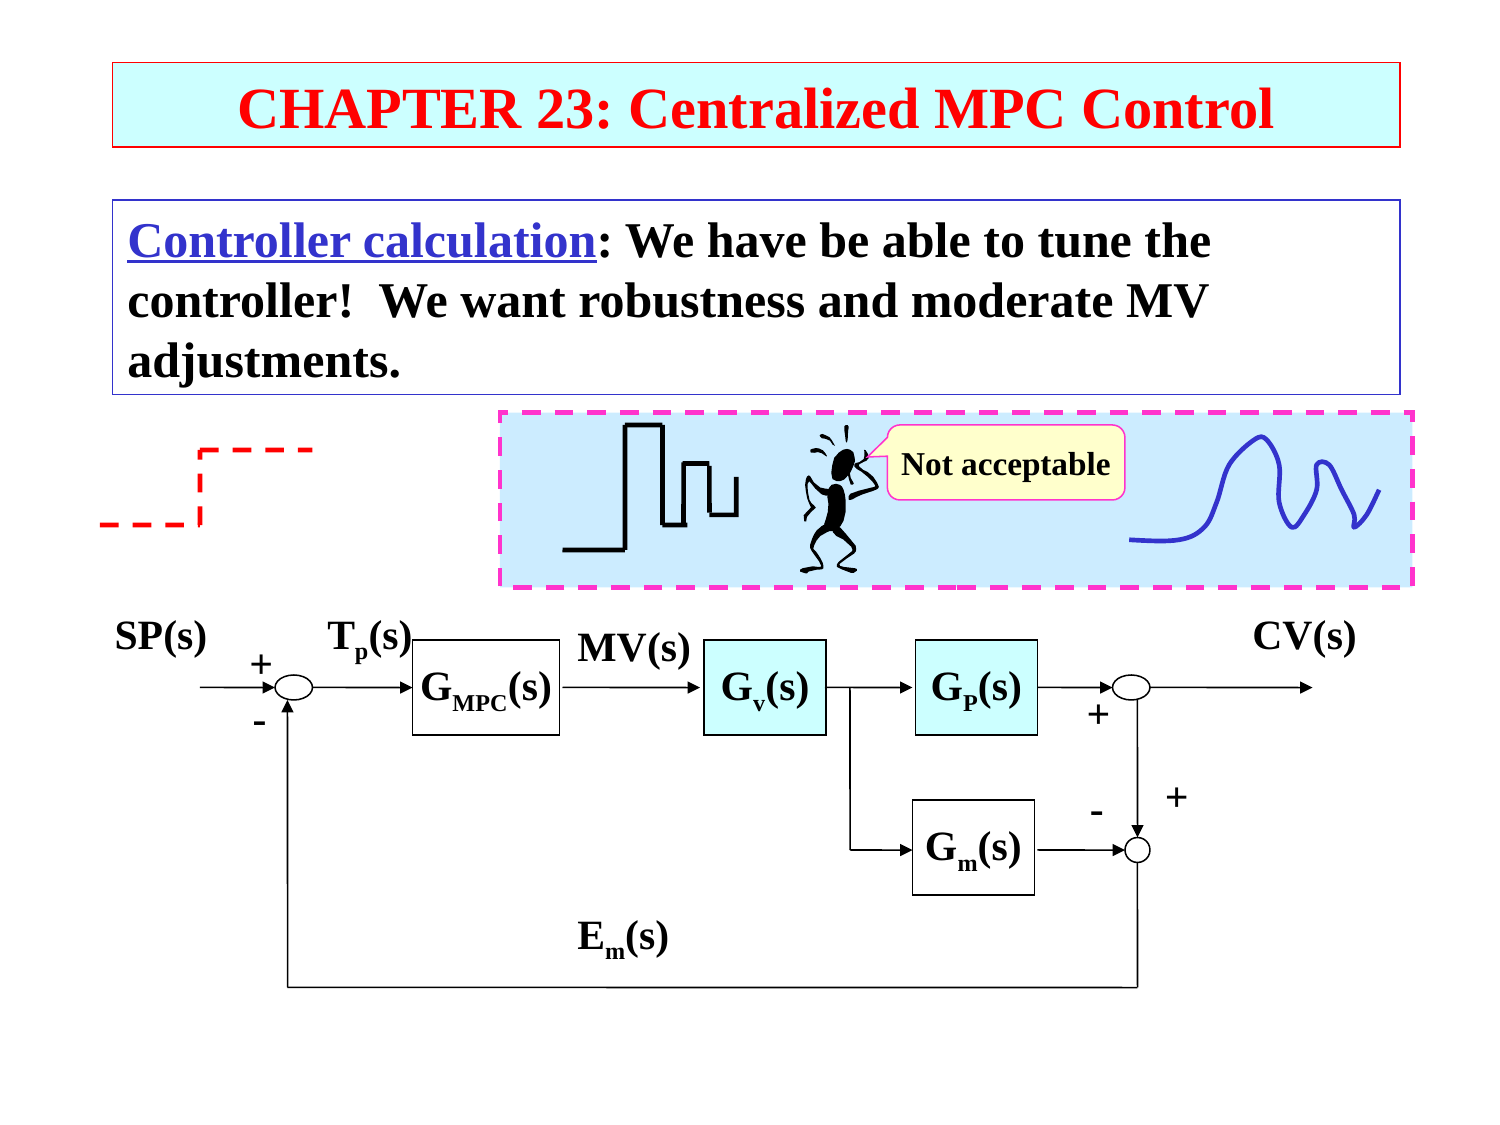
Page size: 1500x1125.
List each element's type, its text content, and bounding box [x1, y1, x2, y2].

text_box Not acceptable [884, 424, 1125, 500]
text_box [1149, 681, 1313, 694]
text_box [312, 681, 413, 694]
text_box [799, 424, 880, 574]
text_box Controller calculation: We have be able to tune the controller! We want robustness and moderate MV adjustments. [112, 199, 1400, 395]
text_box Gv(s) [704, 639, 827, 736]
text_box Gm(s) [912, 799, 1035, 896]
text_box + [1071, 679, 1126, 745]
text_box Tp(s) [312, 600, 475, 672]
text_box [1037, 843, 1126, 857]
text_box [1131, 699, 1144, 838]
text_box SP(s) [99, 600, 238, 665]
text_box [1117, 675, 1150, 700]
text_box - [237, 684, 282, 750]
text_box [850, 681, 913, 694]
text_box GP(s) [915, 639, 1038, 736]
text_box [499, 412, 1413, 588]
text_box CV(s) [1237, 600, 1375, 665]
text_box [1129, 436, 1380, 541]
text_box [282, 675, 313, 700]
text_box [849, 843, 913, 857]
text_box [281, 699, 294, 987]
text_box + [234, 629, 288, 695]
text_box GMPC(s) [412, 639, 560, 736]
text_box Em(s) [562, 900, 725, 972]
text_box [562, 681, 700, 694]
text_box CHAPTER 23: Centralized MPC Control [112, 62, 1400, 148]
text_box + [1150, 762, 1204, 828]
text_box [99, 449, 313, 526]
text_box - [1075, 774, 1119, 840]
text_box MV(s) [562, 612, 725, 678]
text_box [1125, 837, 1150, 863]
